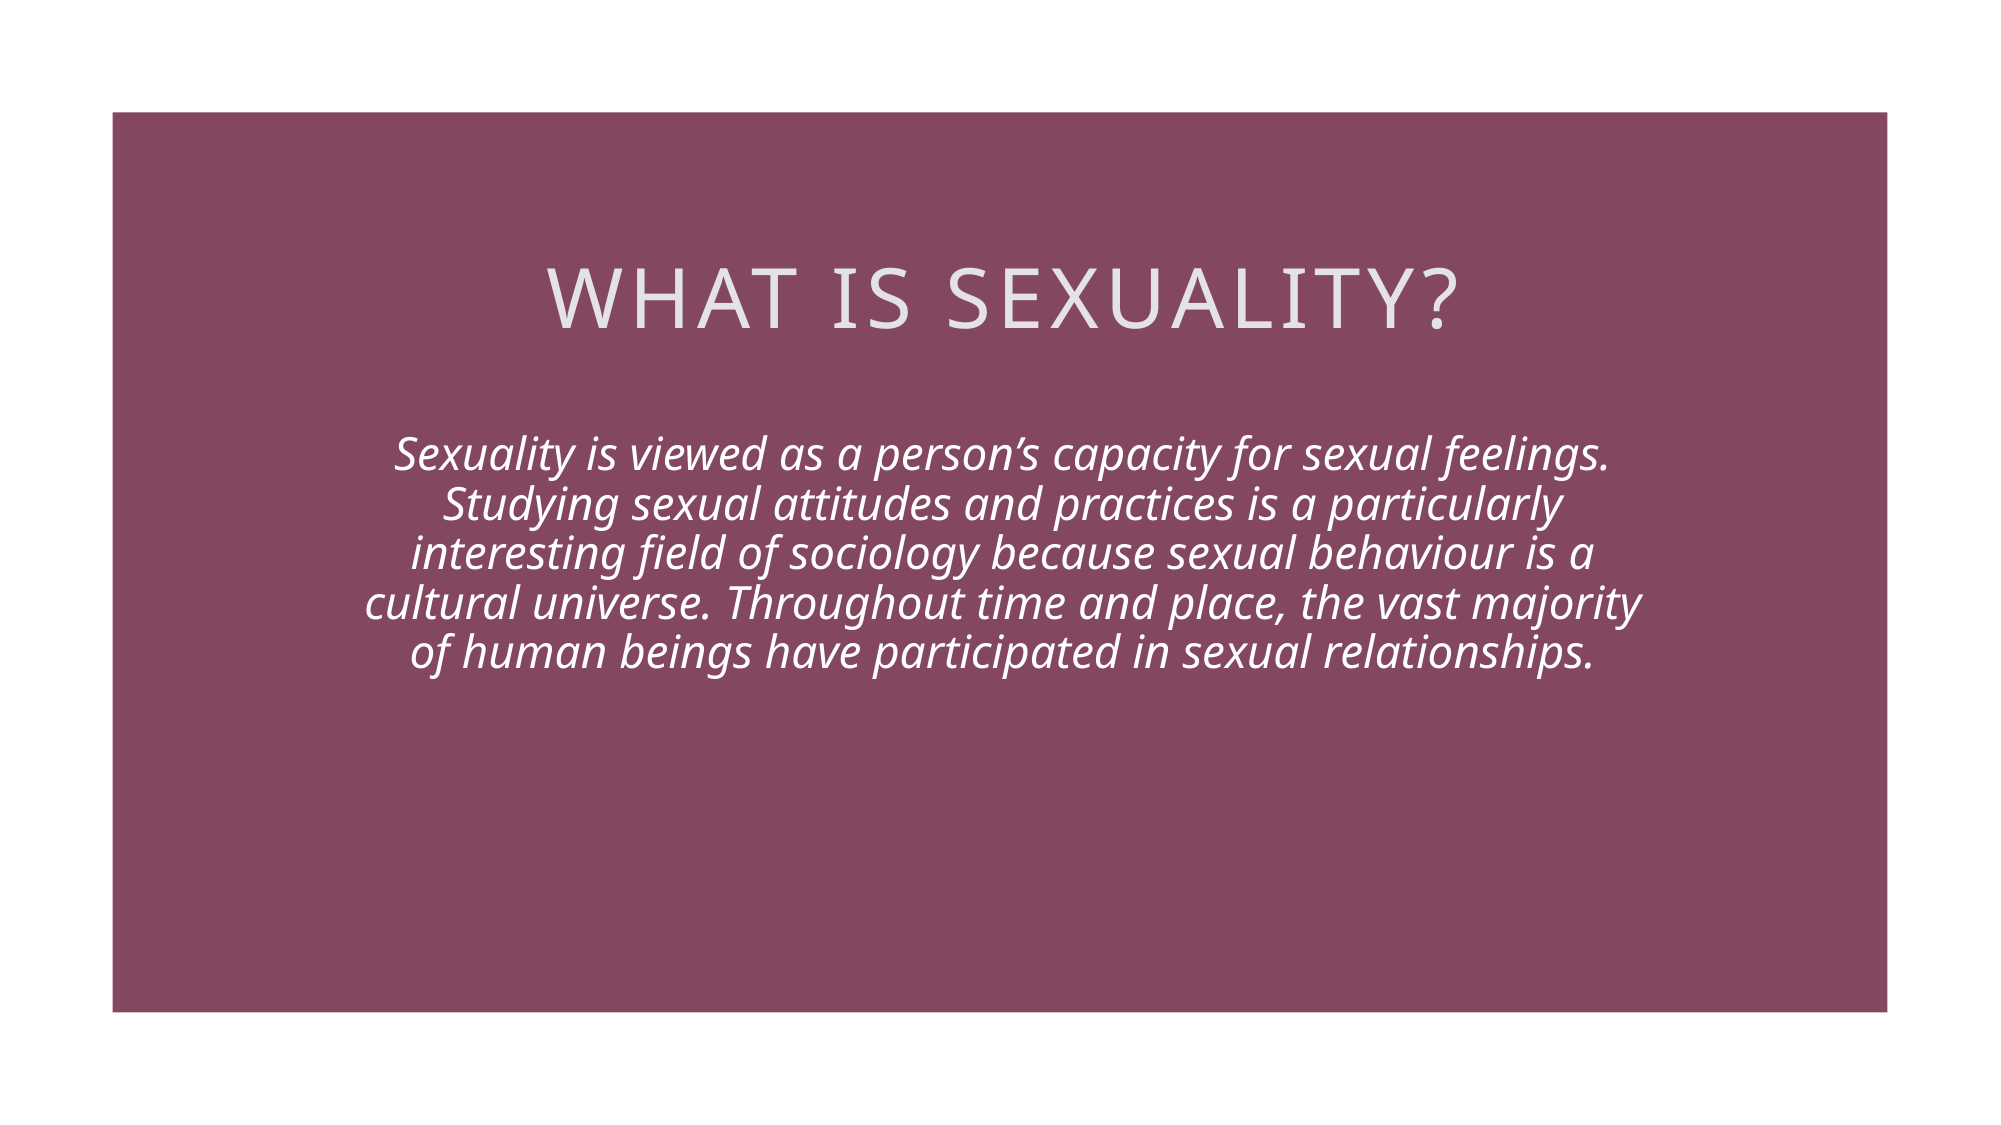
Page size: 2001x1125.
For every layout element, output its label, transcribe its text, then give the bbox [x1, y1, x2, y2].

title WHAT IS SEXUALITY? [337, 224, 1669, 354]
list Sexuality is viewed as a person’s capacity for sexual feelings. Studying sexual attitudes and practices is a particularly interesting field of sociology because sexual behaviour is a cultural universe. Throughout time and place, the vast majority of human beings have participated in sexual relationships. [337, 423, 1669, 900]
text_box [0, 0, 2000, 1125]
text_box [111, 111, 1888, 1013]
